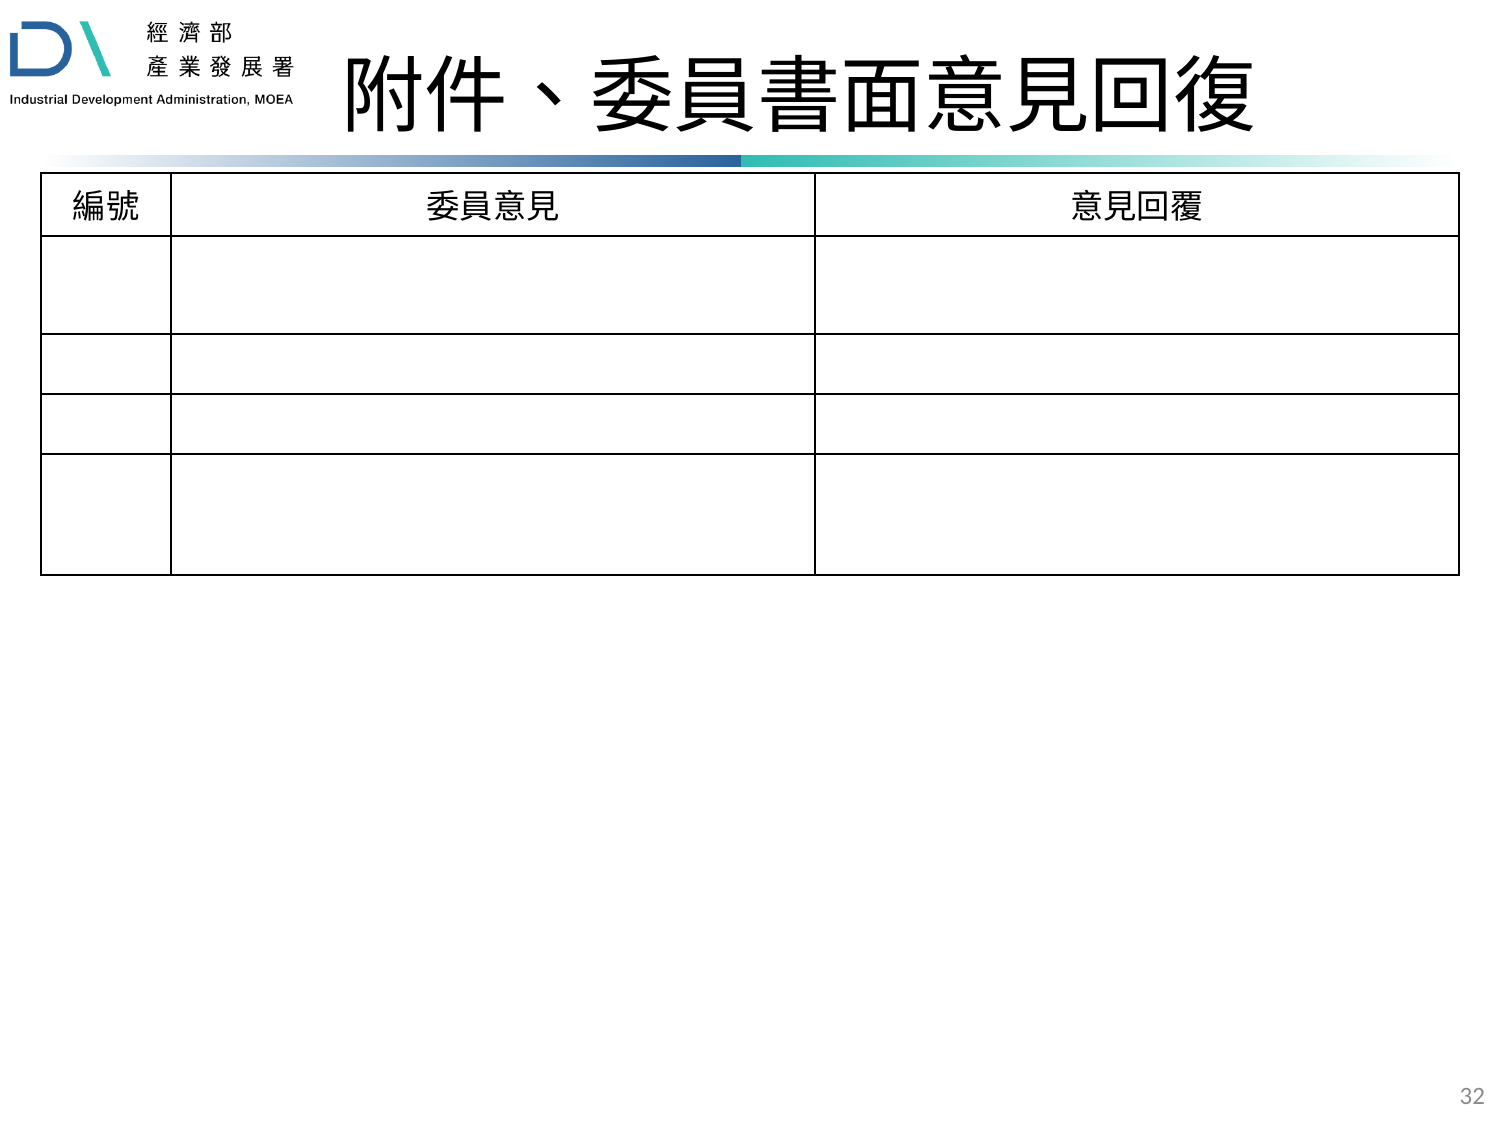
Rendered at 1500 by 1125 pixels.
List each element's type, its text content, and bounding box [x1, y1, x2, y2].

table_cell [42, 395, 170, 453]
table_cell [816, 395, 1458, 453]
picture [0, 0, 123, 118]
slide_number 32 [1149, 1065, 1500, 1125]
table_cell [816, 455, 1458, 574]
table_cell [172, 455, 814, 574]
table_cell [42, 335, 170, 393]
table_header 意見回覆 [816, 174, 1458, 235]
table_header 委員意見 [172, 174, 814, 235]
table_cell [172, 237, 814, 333]
table_cell [172, 395, 814, 453]
table_cell [172, 335, 814, 393]
table_cell [42, 237, 170, 333]
table_header 編號 [42, 174, 170, 235]
table_cell [42, 455, 170, 574]
table_cell [816, 237, 1458, 333]
table_cell [816, 335, 1458, 393]
title 附件、委員書面意見回復 [123, 0, 1474, 186]
